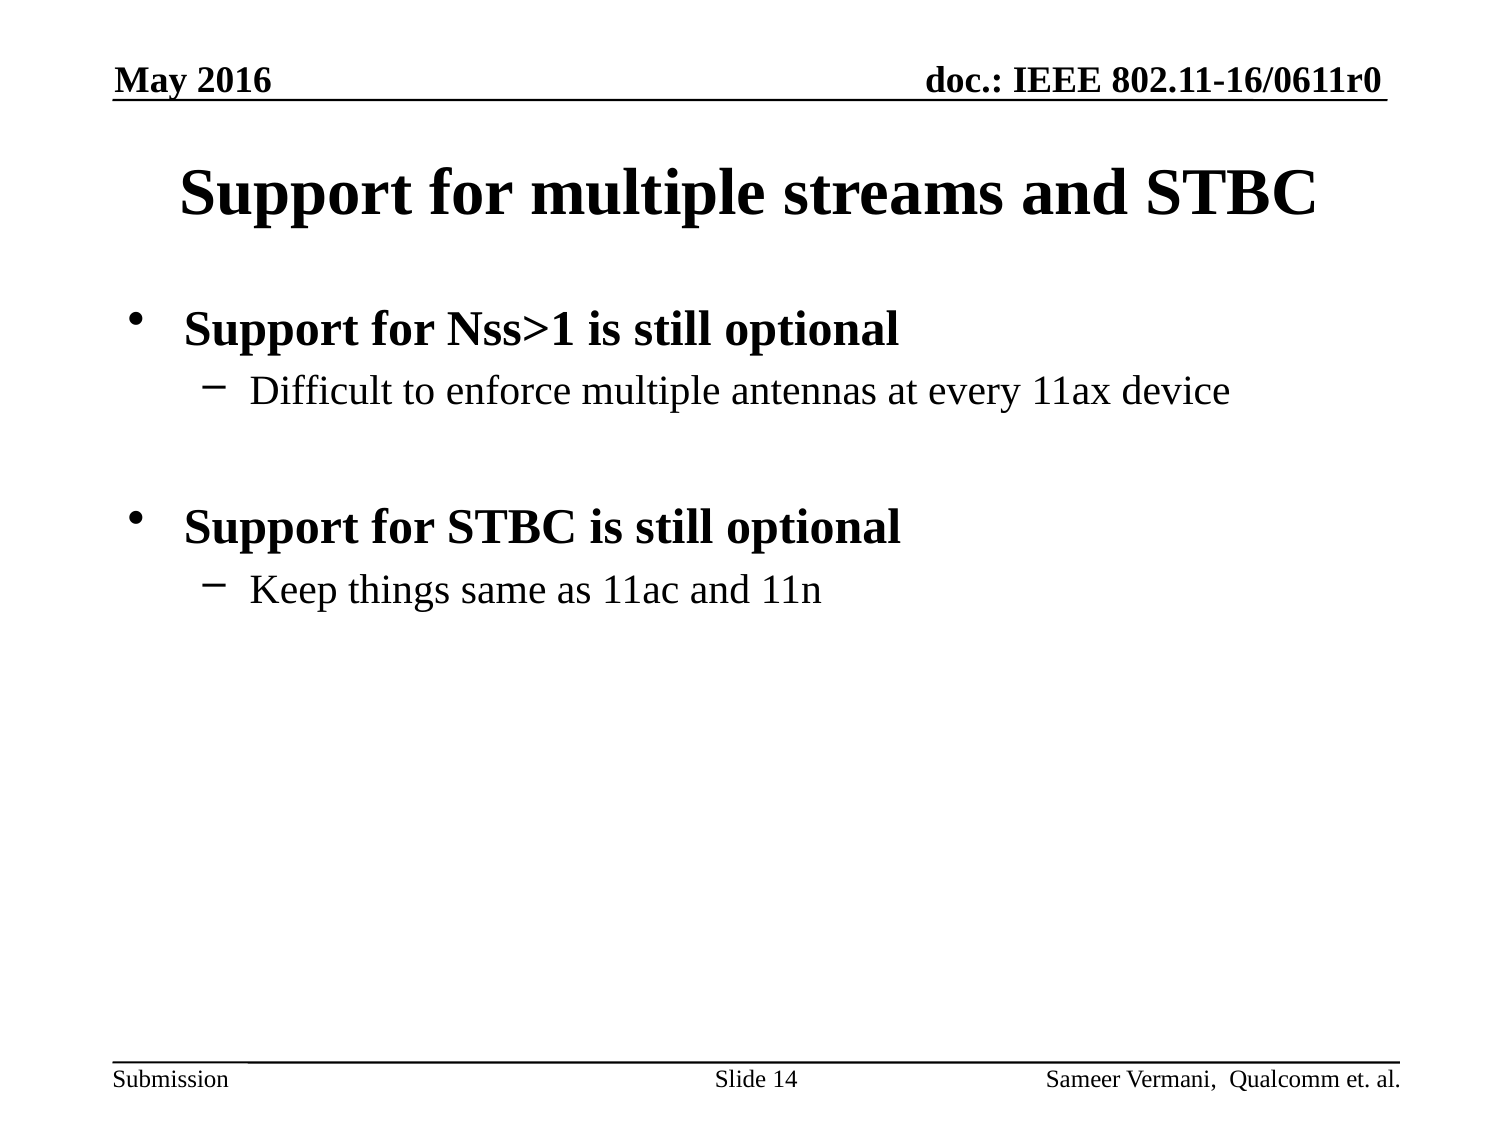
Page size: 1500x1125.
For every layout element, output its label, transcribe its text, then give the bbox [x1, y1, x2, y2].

slide_number Slide 14 [712, 1061, 800, 1093]
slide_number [114, 54, 309, 101]
title Support for multiple streams and STBC [112, 112, 1388, 263]
list Support for Nss>1 is still optional Difficult to enforce multiple antennas at every 11ax device Support for STBC is still optional Keep things same as 11ac and 11n [112, 287, 1388, 1000]
footer Sameer Vermani, Qualcomm et. al. [1040, 1061, 1402, 1093]
